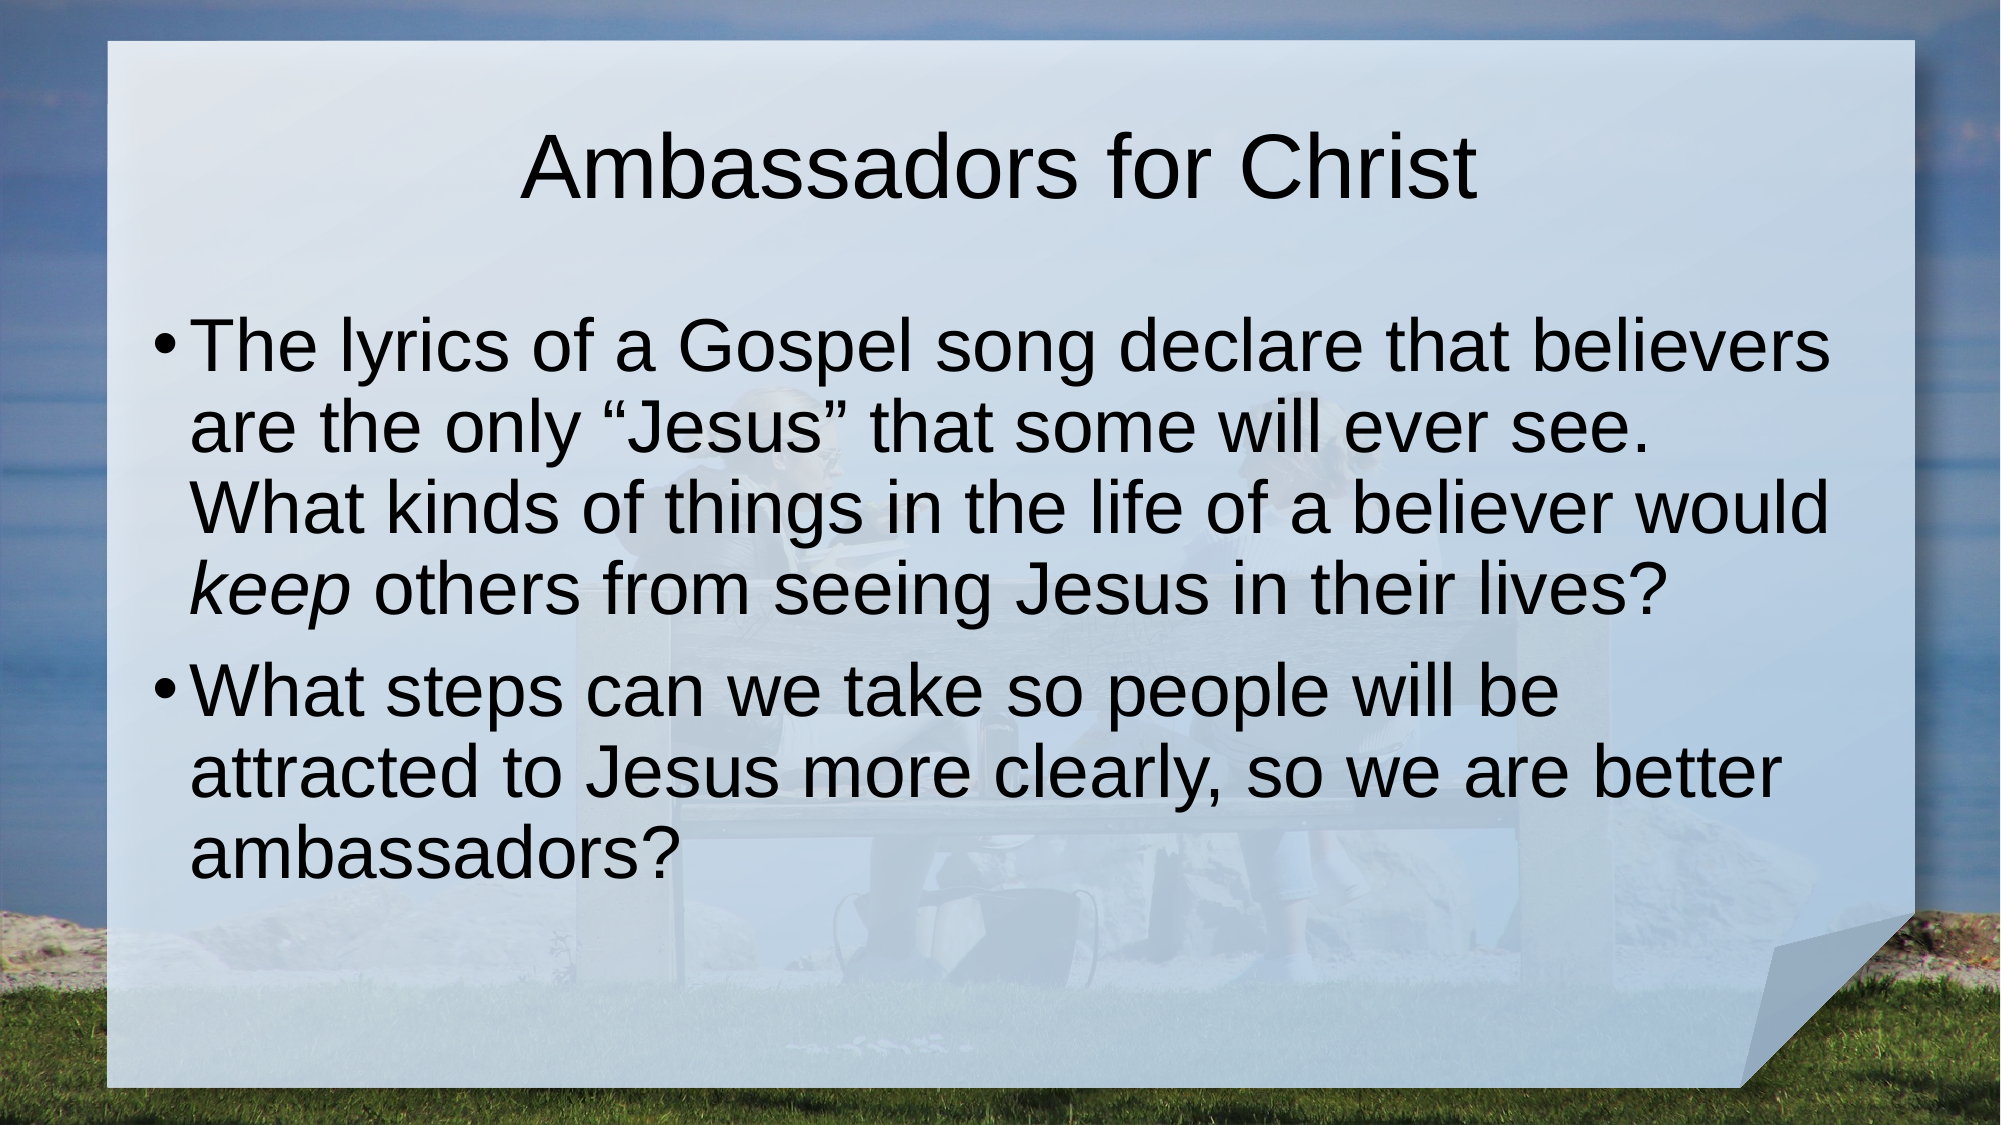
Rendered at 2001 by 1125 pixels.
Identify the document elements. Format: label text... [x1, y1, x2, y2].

list The lyrics of a Gospel song declare that believers are the only “Jesus” that some will ever see. What kinds of things in the life of a believer would keep others from seeing Jesus in their lives? What steps can we take so people will be attracted to Jesus more clearly, so we are better ambassadors? [137, 299, 1863, 1014]
picture [0, 0, 2001, 1125]
title Ambassadors for Christ [137, 59, 1863, 278]
